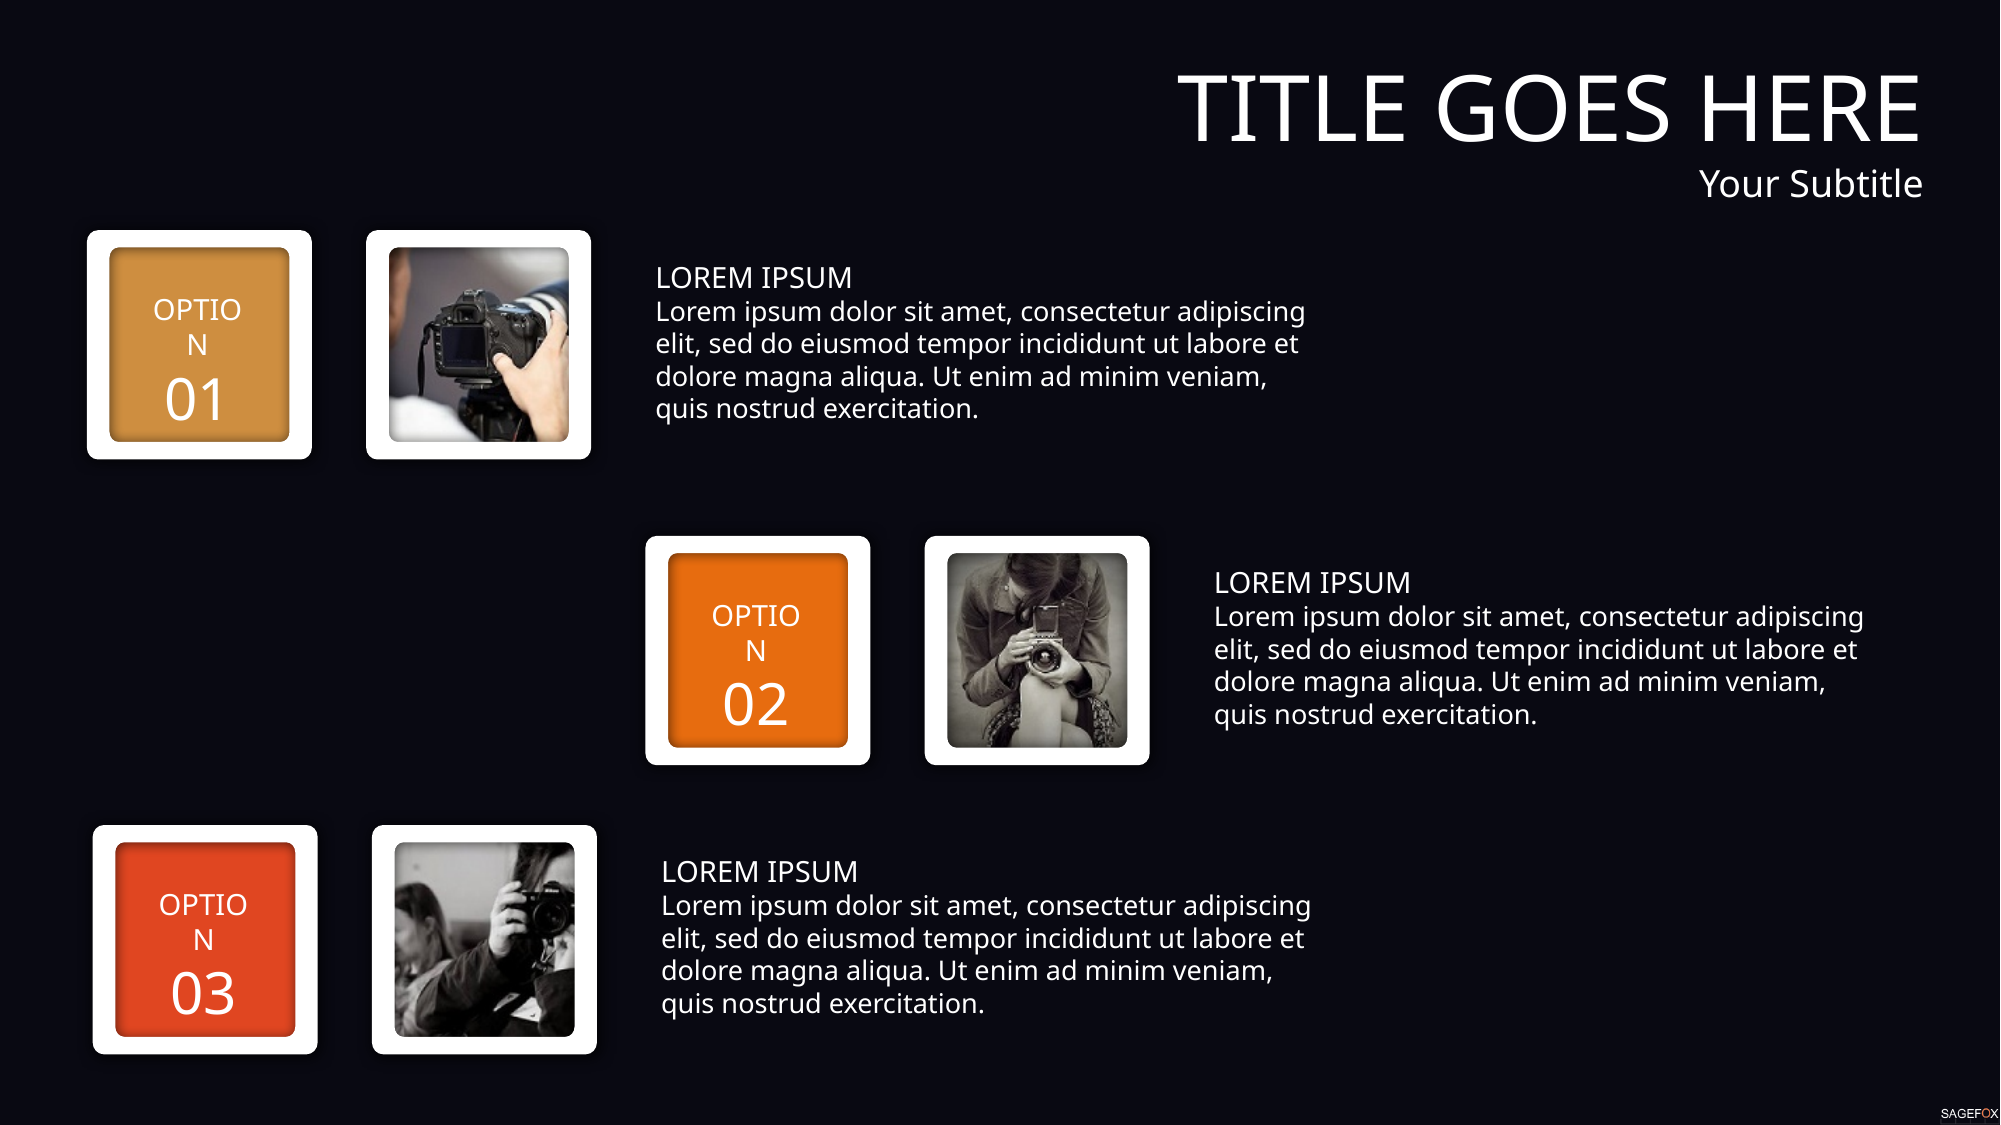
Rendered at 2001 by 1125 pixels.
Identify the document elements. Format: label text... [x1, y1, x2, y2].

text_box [645, 535, 871, 766]
text_box LOREM IPSUM Lorem ipsum dolor sit amet, consectetur adipiscing elit, sed do eiusmod tempor incididunt ut labore et dolore magna aliqua. Ut enim ad minim veniam, quis nostrud exercitation. [651, 848, 1336, 1024]
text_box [366, 230, 592, 460]
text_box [924, 535, 1150, 766]
picture [1940, 1108, 2000, 1125]
text_box LOREM IPSUM Lorem ipsum dolor sit amet, consectetur adipiscing elit, sed do eiusmod tempor incididunt ut labore et dolore magna aliqua. Ut enim ad minim veniam, quis nostrud exercitation. [1204, 559, 1889, 735]
text_box TITLE GOES HERE Your Subtitle [1035, 42, 1939, 212]
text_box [86, 230, 312, 460]
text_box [92, 825, 318, 1055]
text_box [371, 825, 597, 1055]
text_box LOREM IPSUM Lorem ipsum dolor sit amet, consectetur adipiscing elit, sed do eiusmod tempor incididunt ut labore et dolore magna aliqua. Ut enim ad minim veniam, quis nostrud exercitation. [645, 253, 1330, 429]
